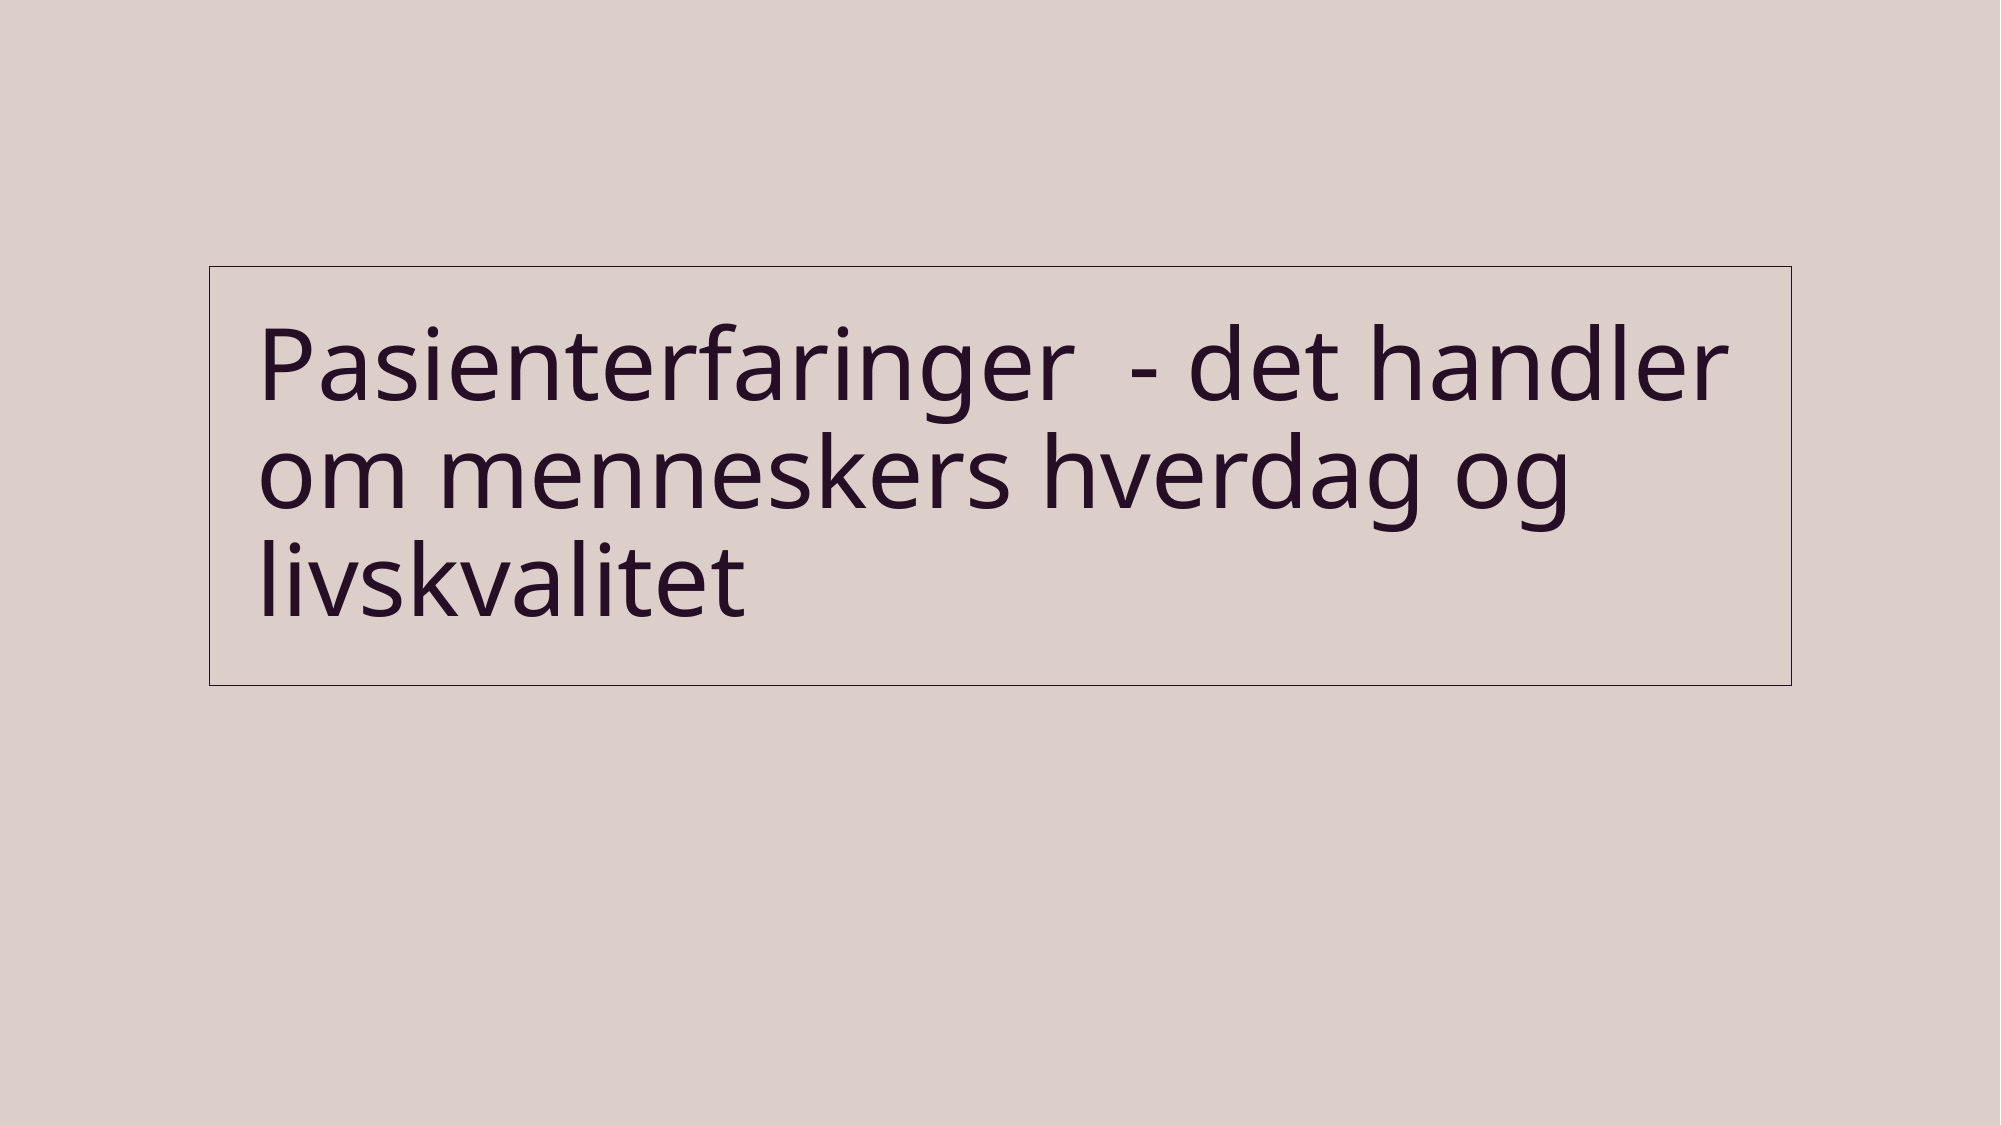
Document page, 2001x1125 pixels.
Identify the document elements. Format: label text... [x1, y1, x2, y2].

list Pasienterfaringer - det handler om menneskers hverdag og livskvalitet [209, 266, 1792, 686]
